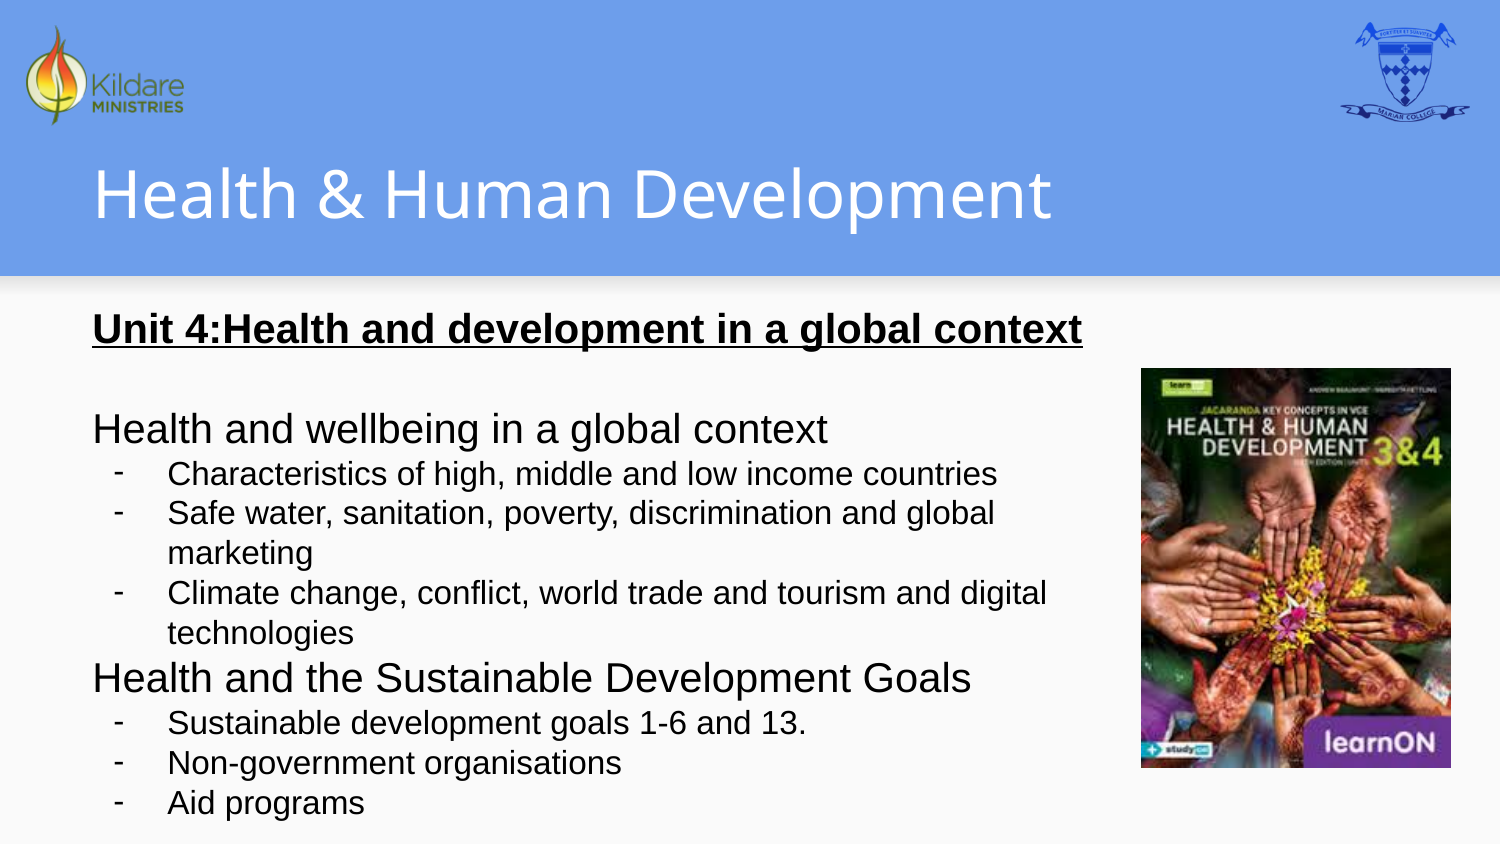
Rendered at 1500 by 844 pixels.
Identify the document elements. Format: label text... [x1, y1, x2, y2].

picture [22, 21, 189, 129]
list Unit 4:Health and development in a global context Health and wellbeing in a global context Characteristics of high, middle and low income countries Safe water, sanitation, poverty, discrimination and global marketing Climate change, conflict, world trade and tourism and digital technologies Health and the Sustainable Development Goals Sustainable development goals 1-6 and 13. Non-government organisations Aid programs [77, 286, 1127, 844]
picture [1141, 368, 1451, 768]
title Health & Human Development [77, 121, 1427, 248]
picture [1340, 21, 1470, 122]
